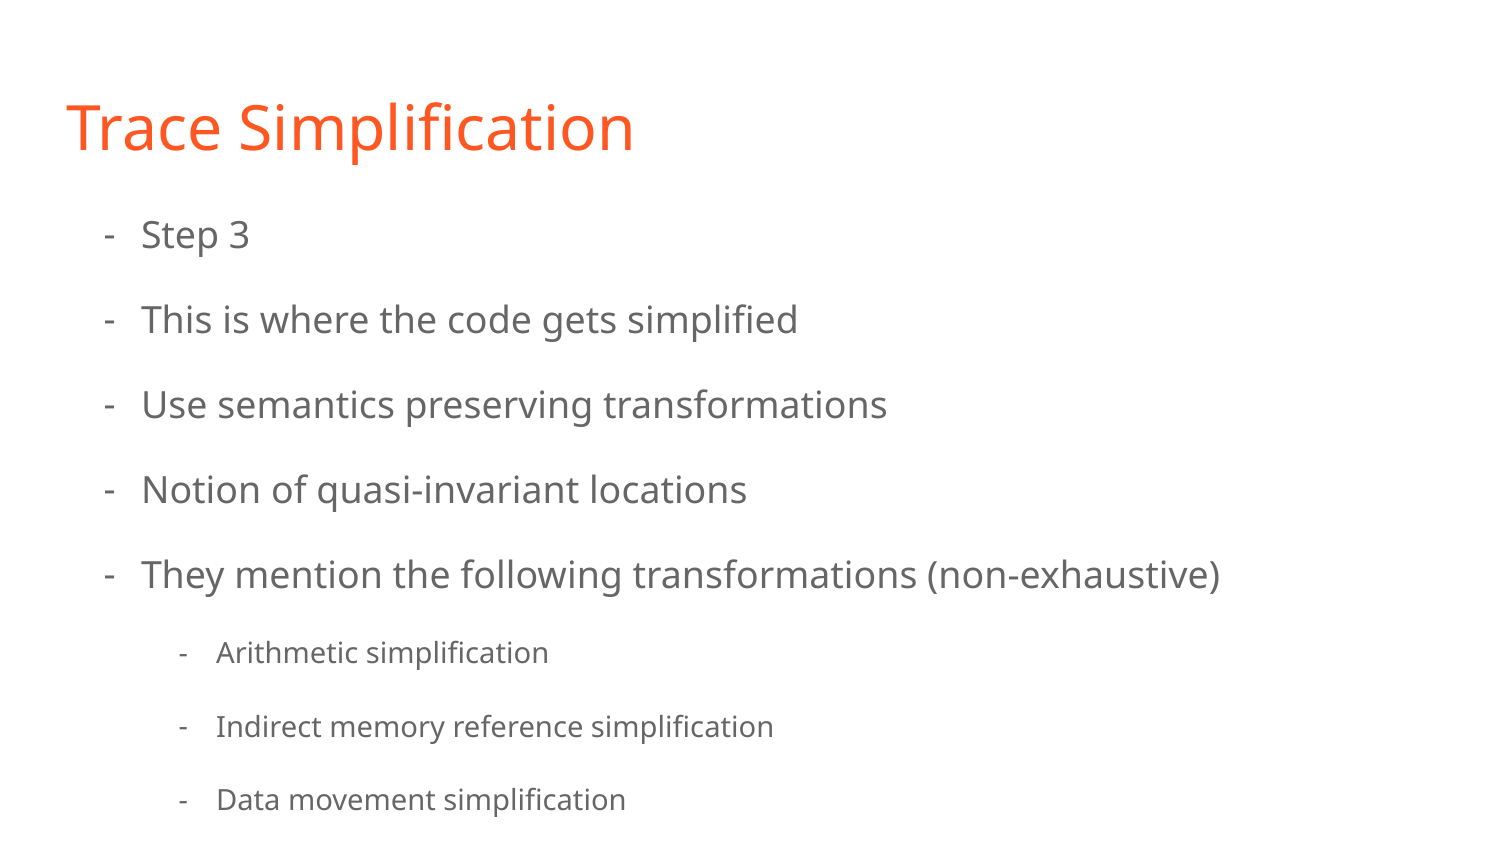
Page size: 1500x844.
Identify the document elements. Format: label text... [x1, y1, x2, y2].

list Step 3 This is where the code gets simplified Use semantics preserving transformations Notion of quasi-invariant locations They mention the following transformations (non-exhaustive) Arithmetic simplification Indirect memory reference simplification Data movement simplification Dead code elimination Control transfer simplification [51, 189, 1449, 750]
title Trace Simplification [51, 72, 1449, 167]
